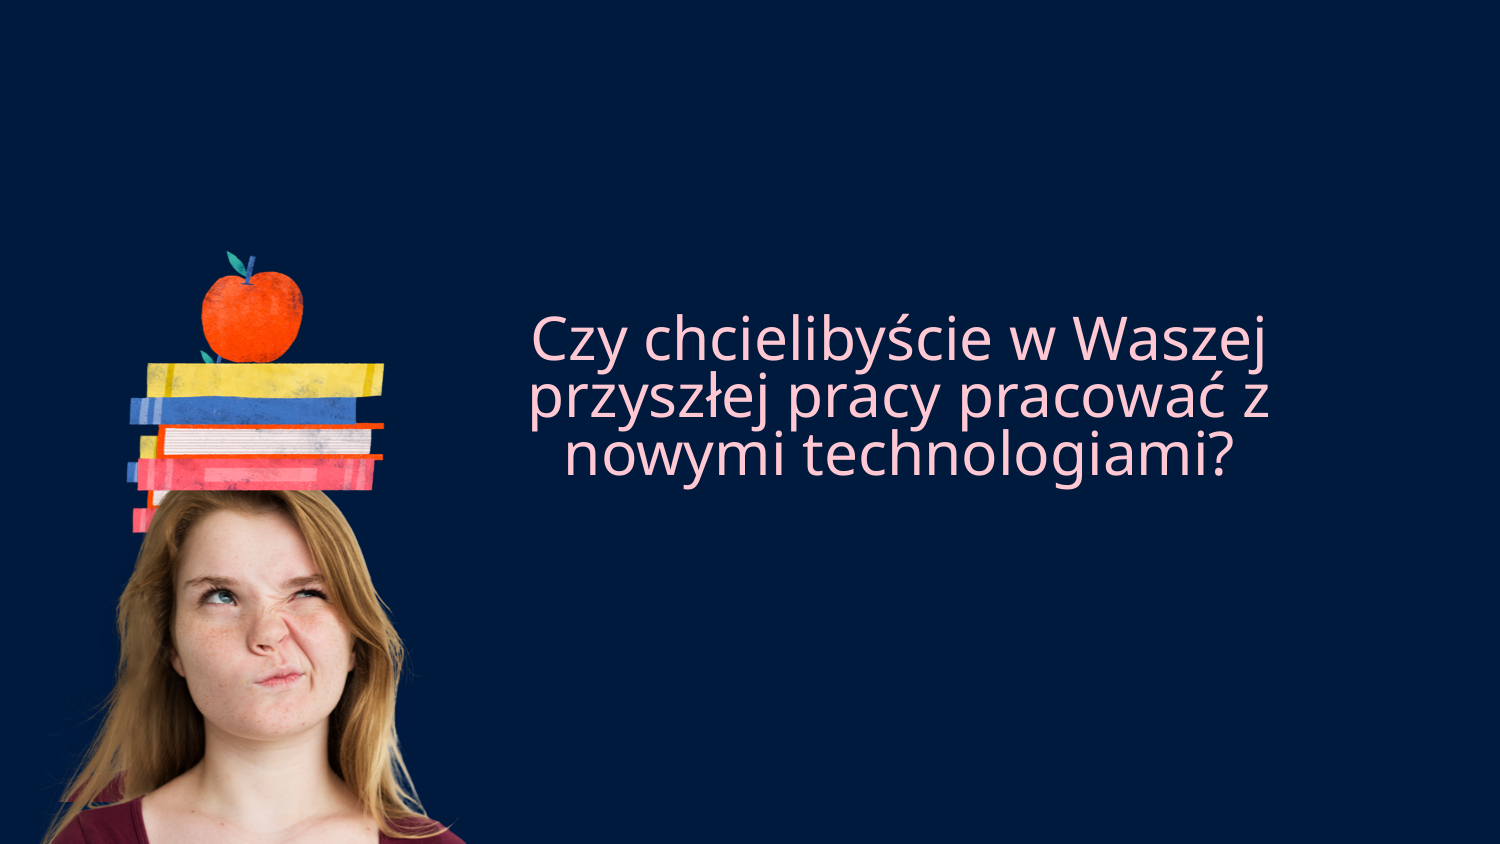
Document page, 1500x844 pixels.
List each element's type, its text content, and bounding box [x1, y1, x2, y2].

text_box Czy chcielibyście w Waszej przyszłej pracy pracować z nowymi technologiami? [501, 298, 1353, 531]
picture [0, 221, 498, 844]
